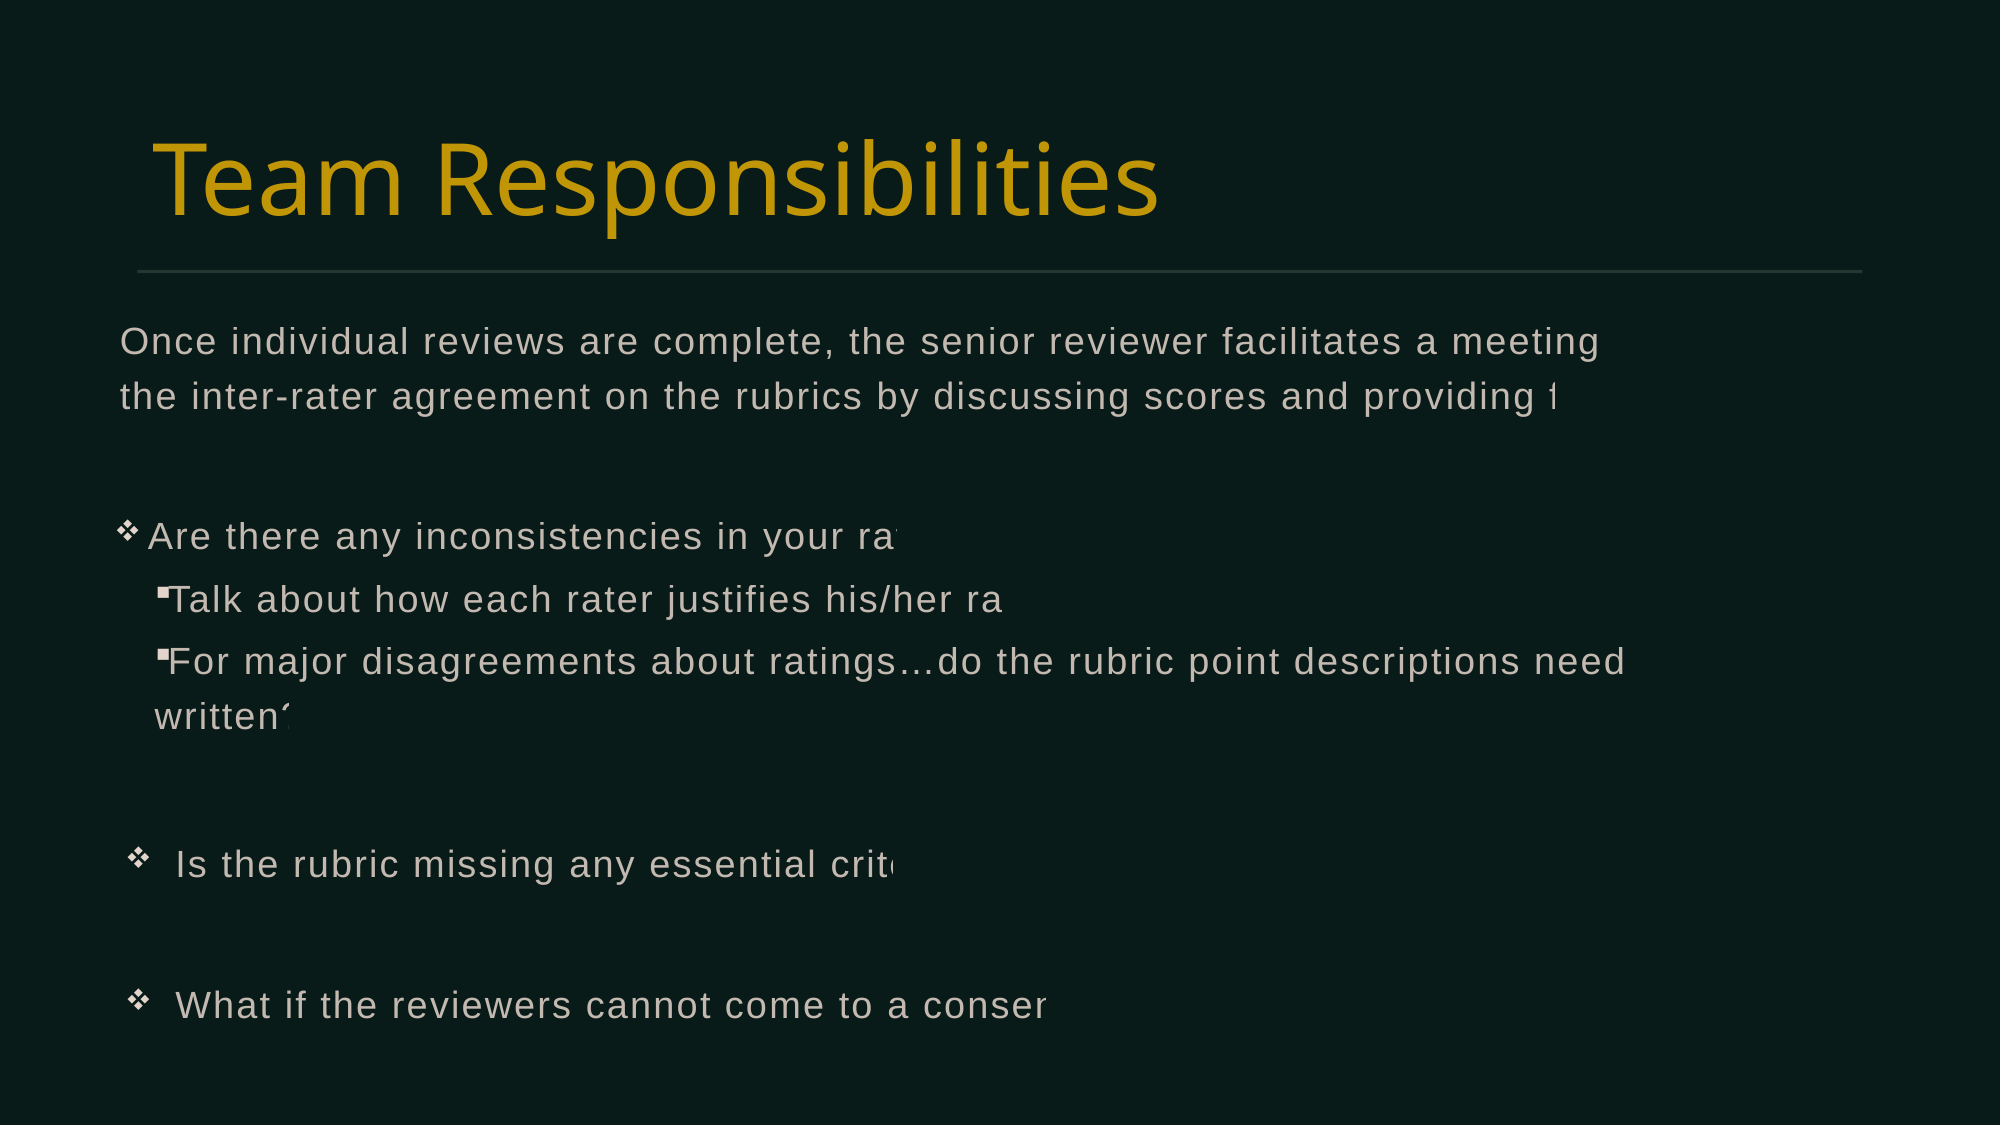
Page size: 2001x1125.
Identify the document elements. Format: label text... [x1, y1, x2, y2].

list Once individual reviews are complete, the senior reviewer facilitates a meeting to assess the inter-rater agreement on the rubrics by discussing scores and providing feedback. Are there any inconsistencies in your rating? Talk about how each rater justifies his/her ratings. For major disagreements about ratings…do the rubric point descriptions need to be re-written? Is the rubric missing any essential criteria? What if the reviewers cannot come to a consensus? [99, 299, 1825, 1096]
title Team Responsibilities [137, 108, 1863, 244]
